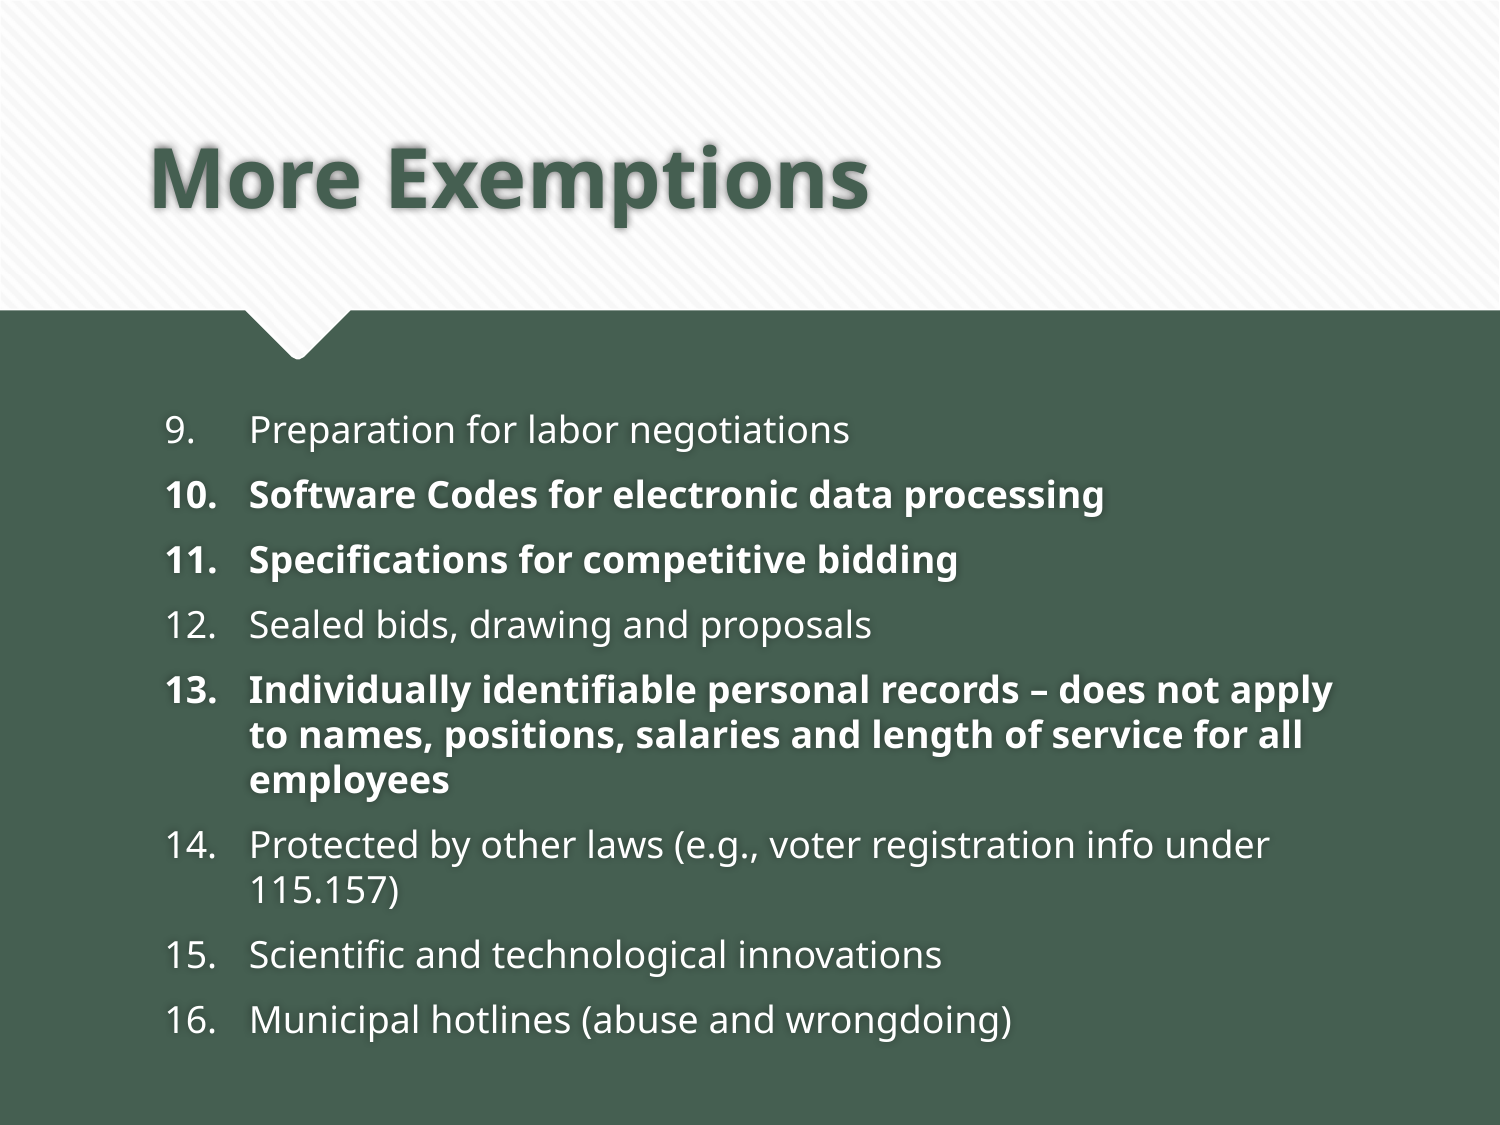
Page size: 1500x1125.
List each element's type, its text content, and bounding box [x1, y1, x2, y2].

title More Exemptions [132, 73, 1368, 233]
list Preparation for labor negotiations Software Codes for electronic data processing Specifications for competitive bidding Sealed bids, drawing and proposals Individually identifiable personal records – does not apply to names, positions, salaries and length of service for all employees Protected by other laws (e.g., voter registration info under 115.157) Scientific and technological innovations Municipal hotlines (abuse and wrongdoing) [131, 425, 1366, 1022]
